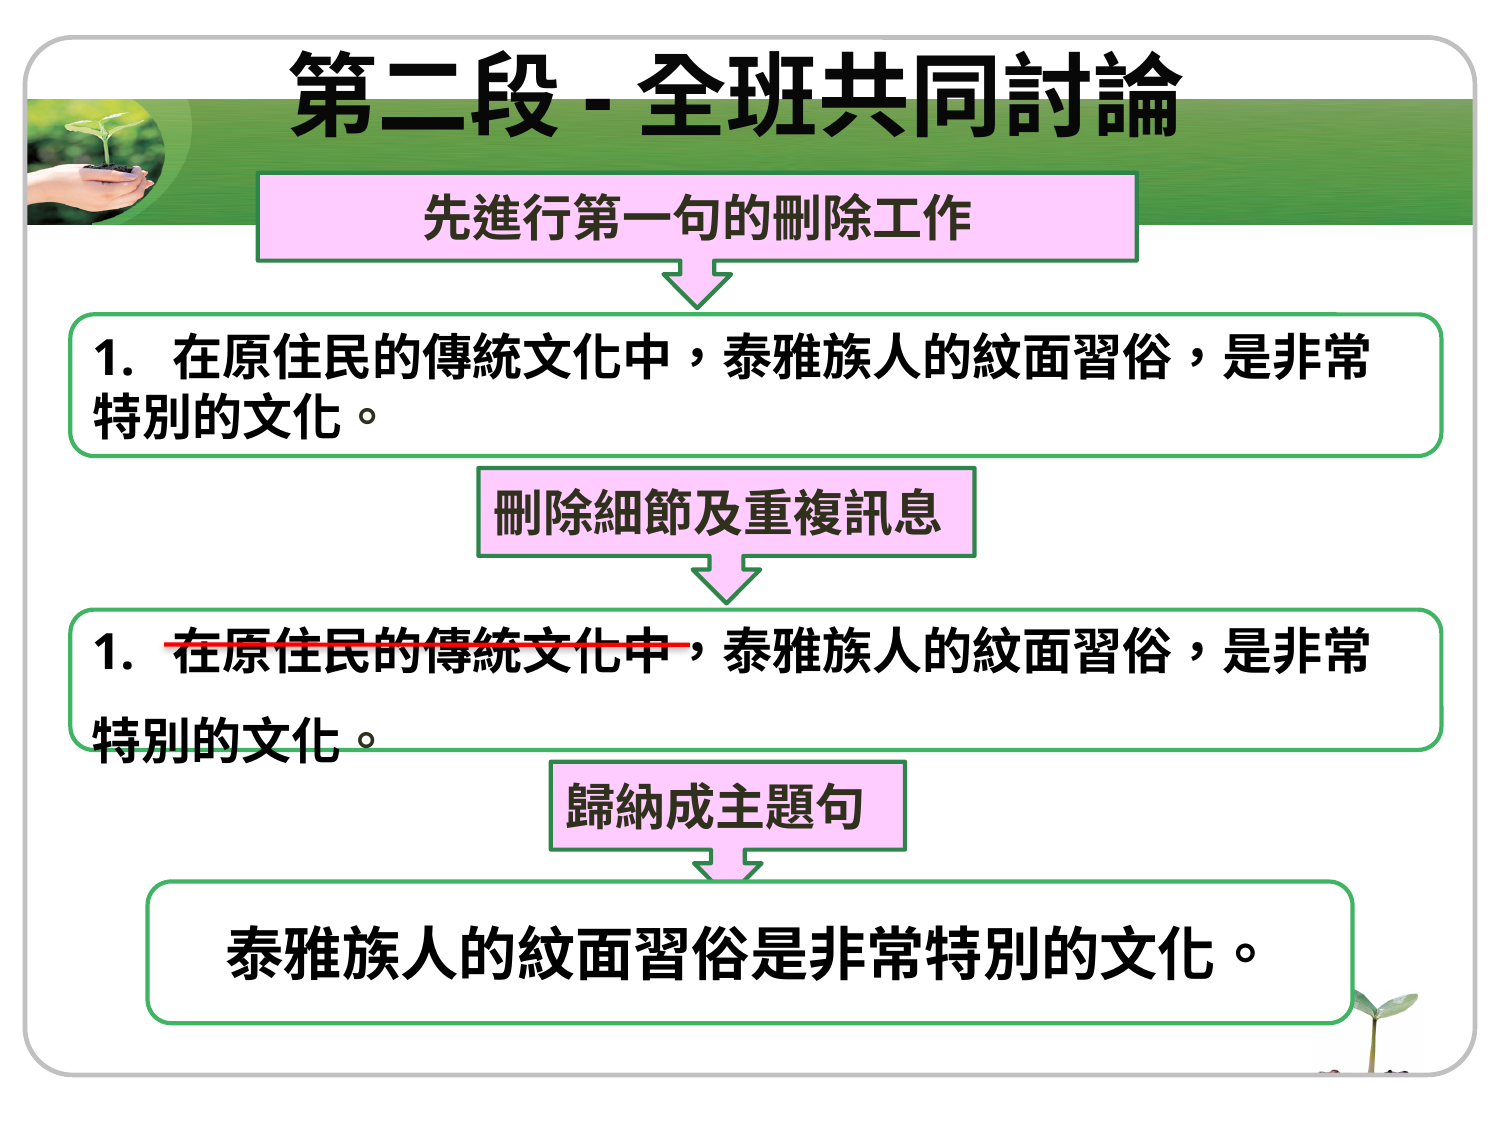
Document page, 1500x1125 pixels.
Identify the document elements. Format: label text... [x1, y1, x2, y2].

text_box 1. 在原住民的傳統文化中，泰雅族人的紋面習俗，是非常特別的文化。 [68, 607, 1444, 753]
picture [28, 99, 255, 225]
picture [1312, 987, 1425, 1072]
text_box 1. 在原住民的傳統文化中，泰雅族人的紋面習俗，是非常特別的文化。 [68, 312, 1444, 459]
text_box 第二段-全班共同討論 [64, 30, 1407, 213]
text_box 歸納成主題句 [548, 759, 908, 879]
picture [1139, 99, 1472, 225]
text_box 刪除細節及重複訊息 [476, 465, 977, 606]
text_box 泰雅族人的紋面習俗是非常特別的文化。 [145, 879, 1355, 1026]
text_box 先進行第一句的刪除工作 [255, 213, 1139, 311]
